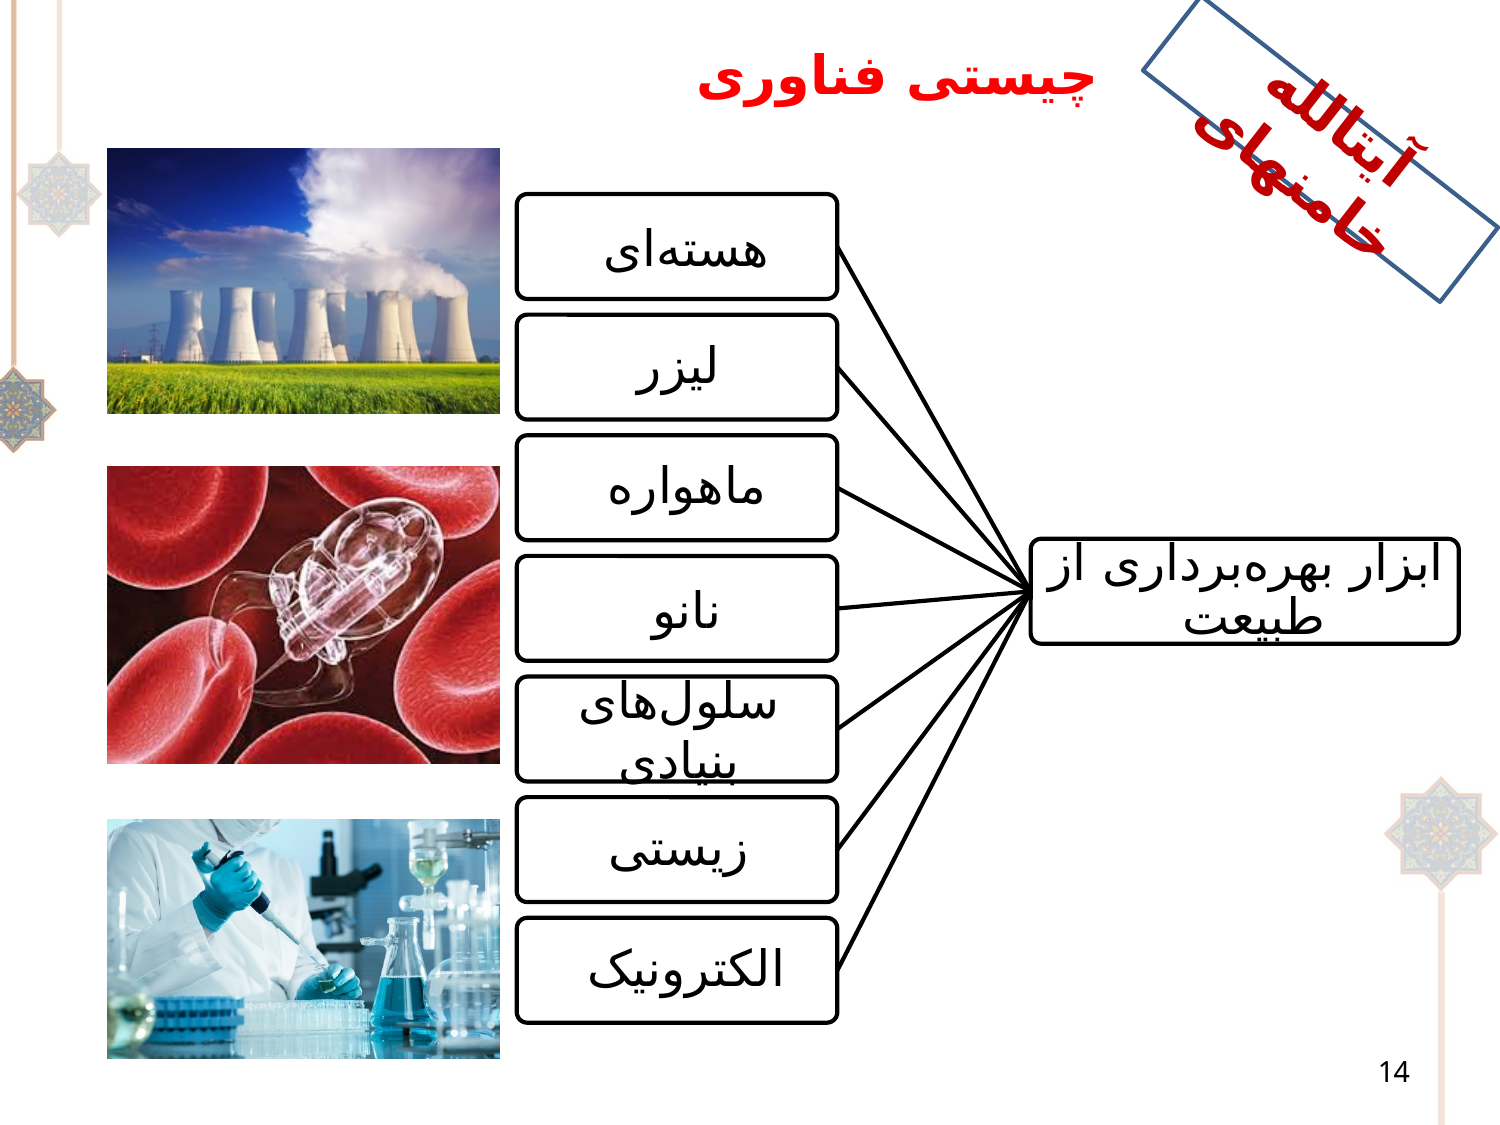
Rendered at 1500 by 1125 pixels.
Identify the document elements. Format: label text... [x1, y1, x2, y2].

picture [1211, 0, 1500, 225]
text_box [107, 148, 1495, 1059]
slide_number 14 [1074, 1066, 1425, 1103]
picture [0, 0, 1500, 1125]
text_box آیت‏الله خامنه‏ای [1140, 0, 1399, 147]
title چیستی فناوری [679, 33, 1117, 126]
